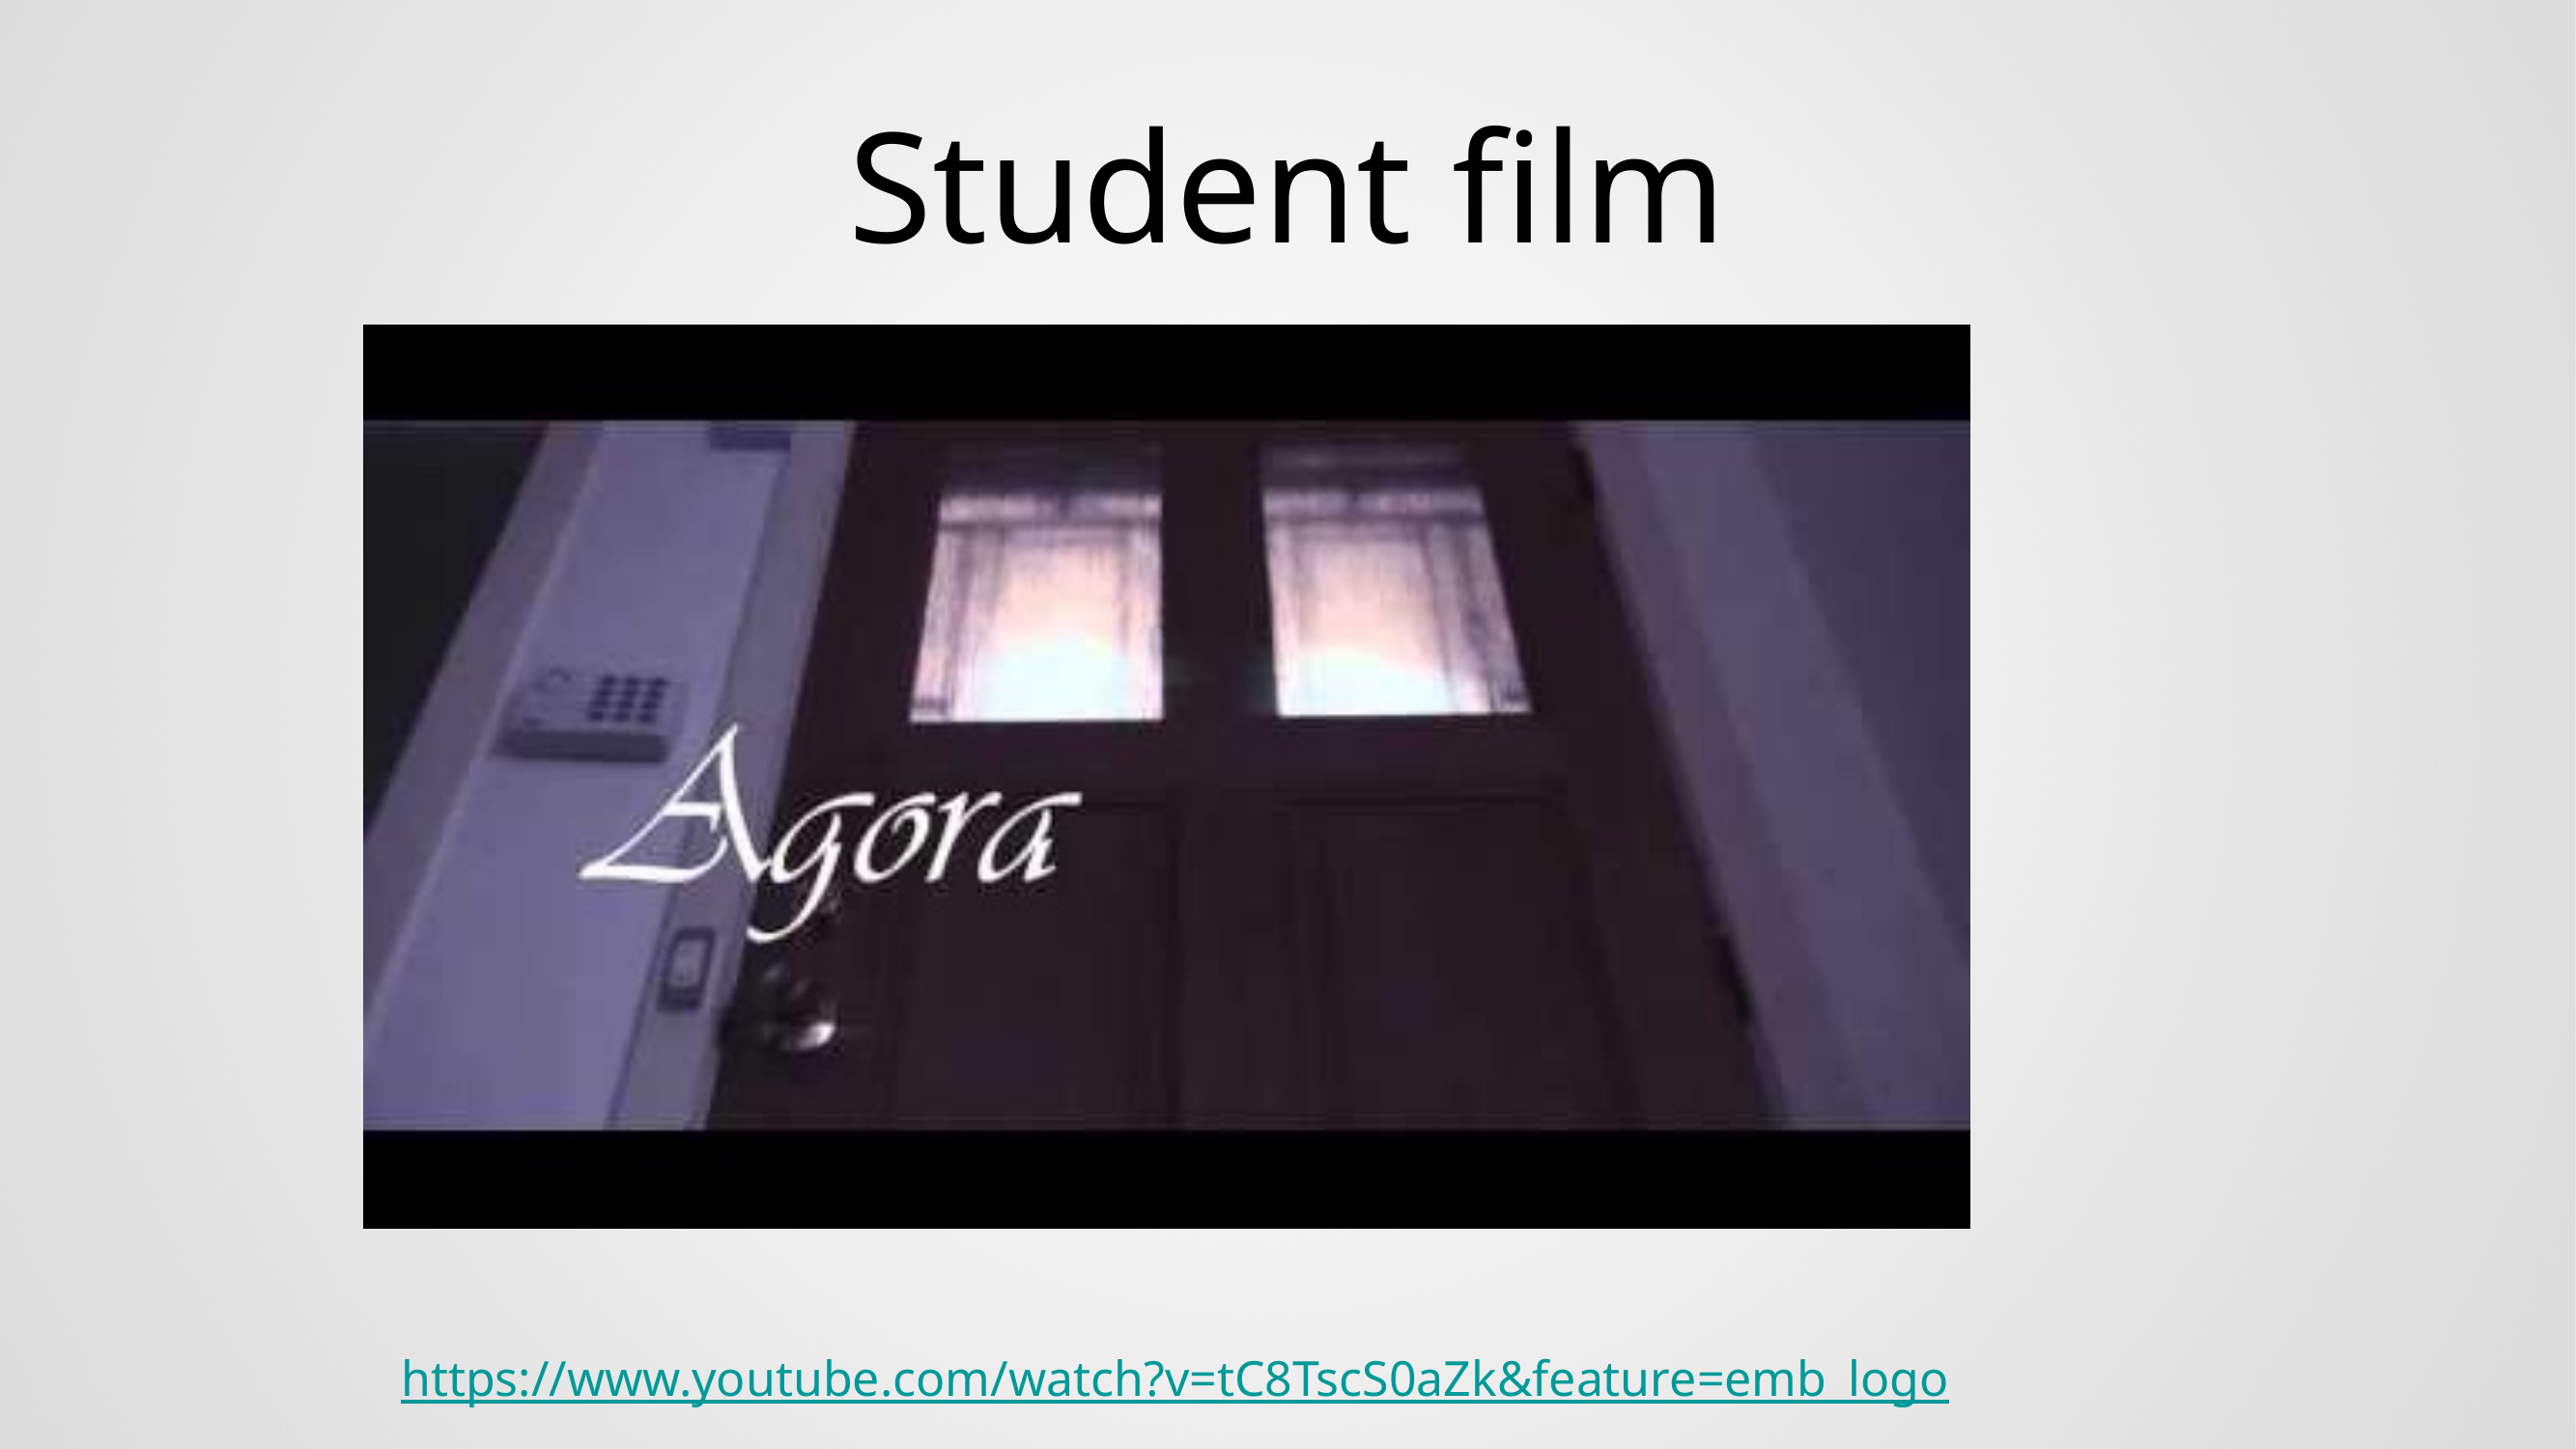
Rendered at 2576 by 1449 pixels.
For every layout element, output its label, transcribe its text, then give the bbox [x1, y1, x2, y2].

picture [0, 0, 2576, 1449]
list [363, 325, 1970, 1230]
title Student film [184, 0, 2392, 365]
text_box https://www.youtube.com/watch?v=tC8TscS0aZk&feature=emb_logo [386, 1340, 1994, 1421]
